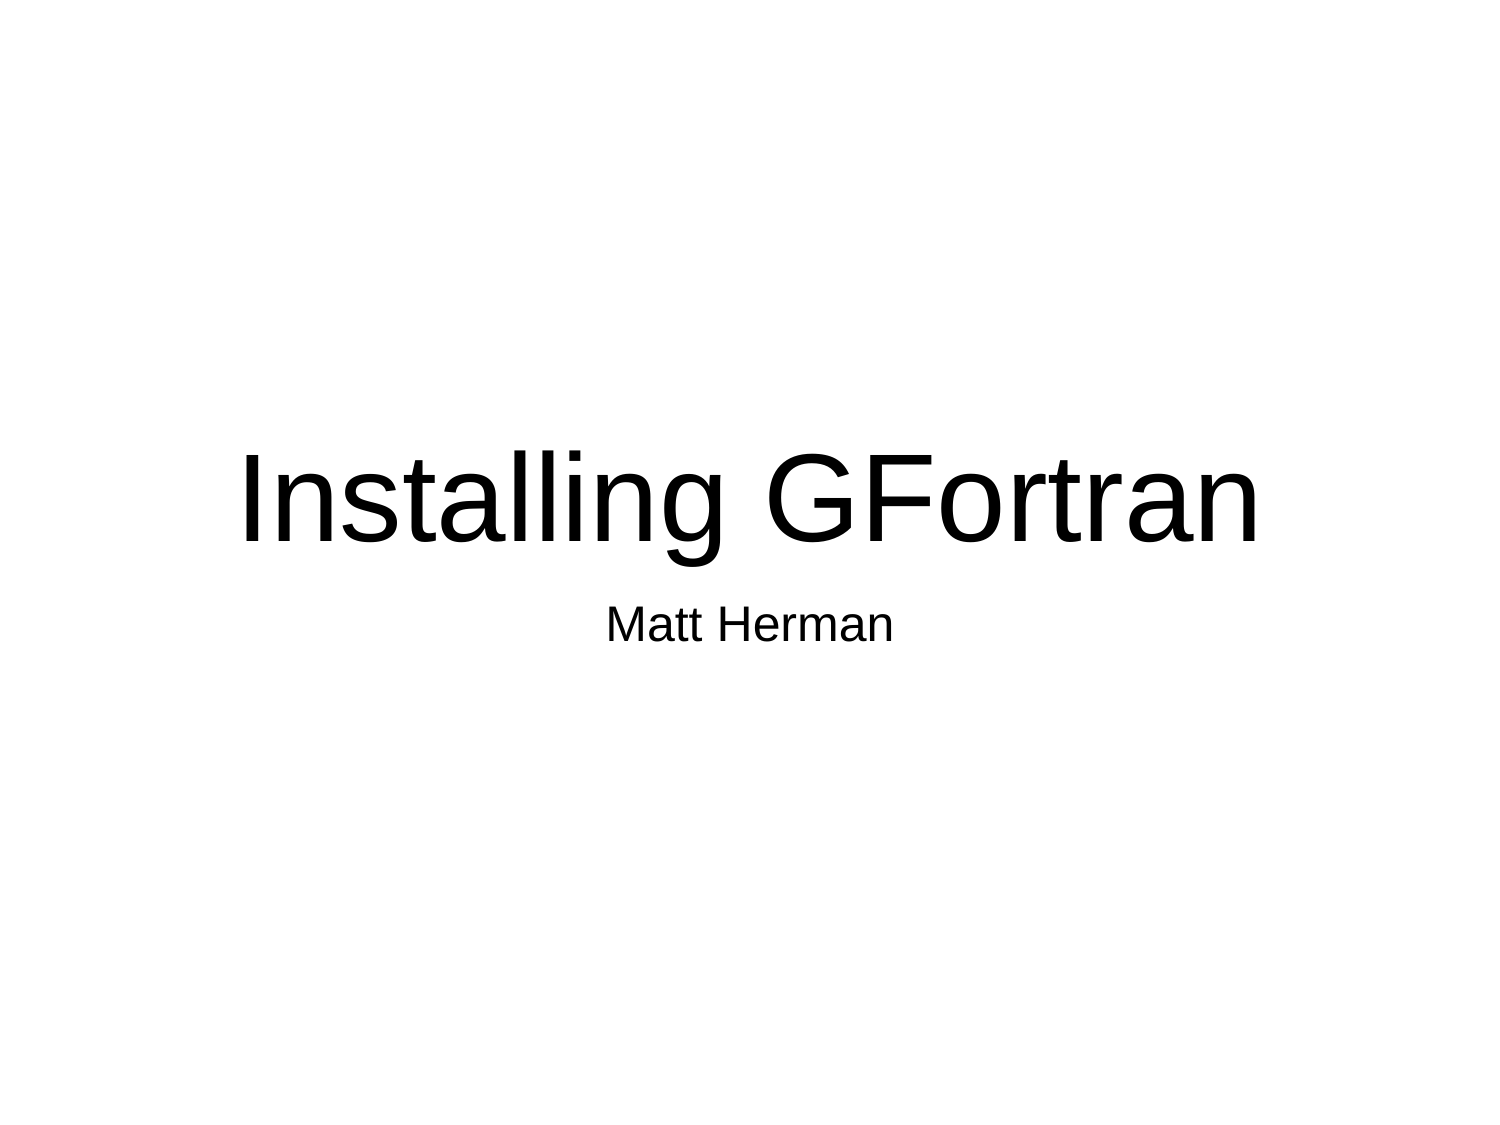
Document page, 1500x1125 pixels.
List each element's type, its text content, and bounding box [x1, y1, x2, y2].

title Installing GFortran [112, 184, 1388, 576]
subtitle Matt Herman [187, 590, 1313, 863]
